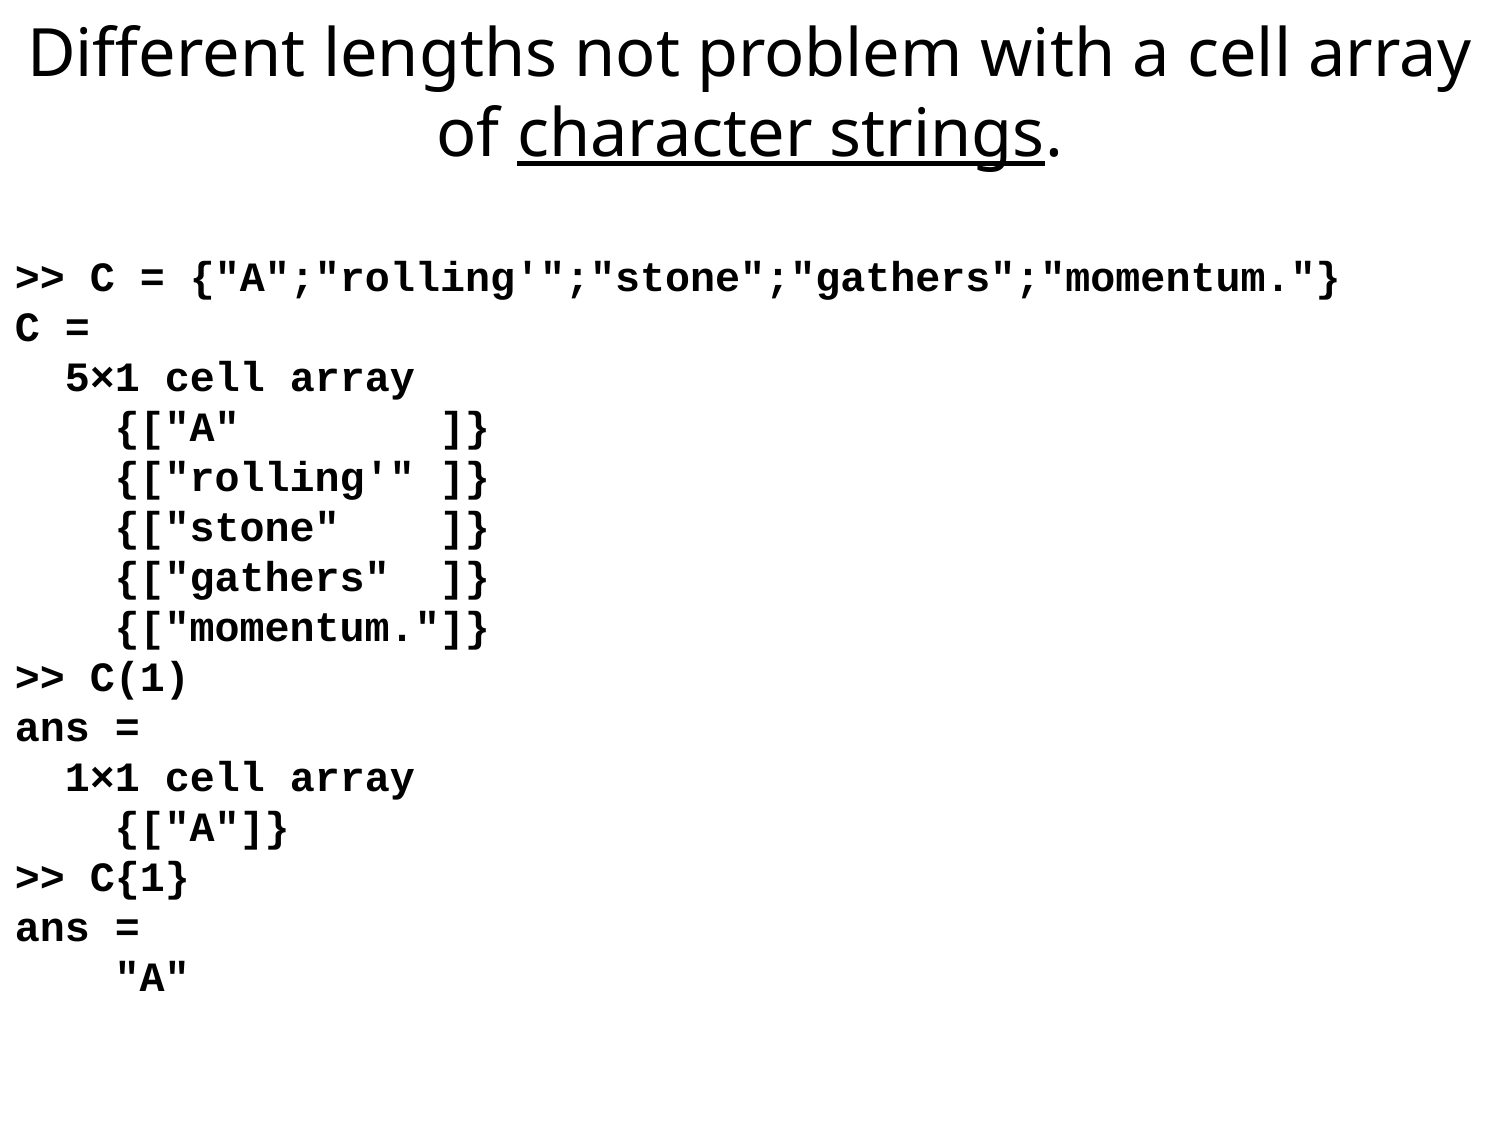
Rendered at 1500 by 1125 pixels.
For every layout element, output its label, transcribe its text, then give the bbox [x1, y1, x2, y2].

text_box Different lengths not problem with a cell array of character strings. >> C = {"A";"rolling'";"stone";"gathers";"momentum."} C = 5×1 cell array {["A" ]} {["rolling'" ]} {["stone" ]} {["gathers" ]} {["momentum."]} >> C(1) ans = 1×1 cell array {["A"]} >> C{1} ans = "A" [0, 2, 1500, 1003]
